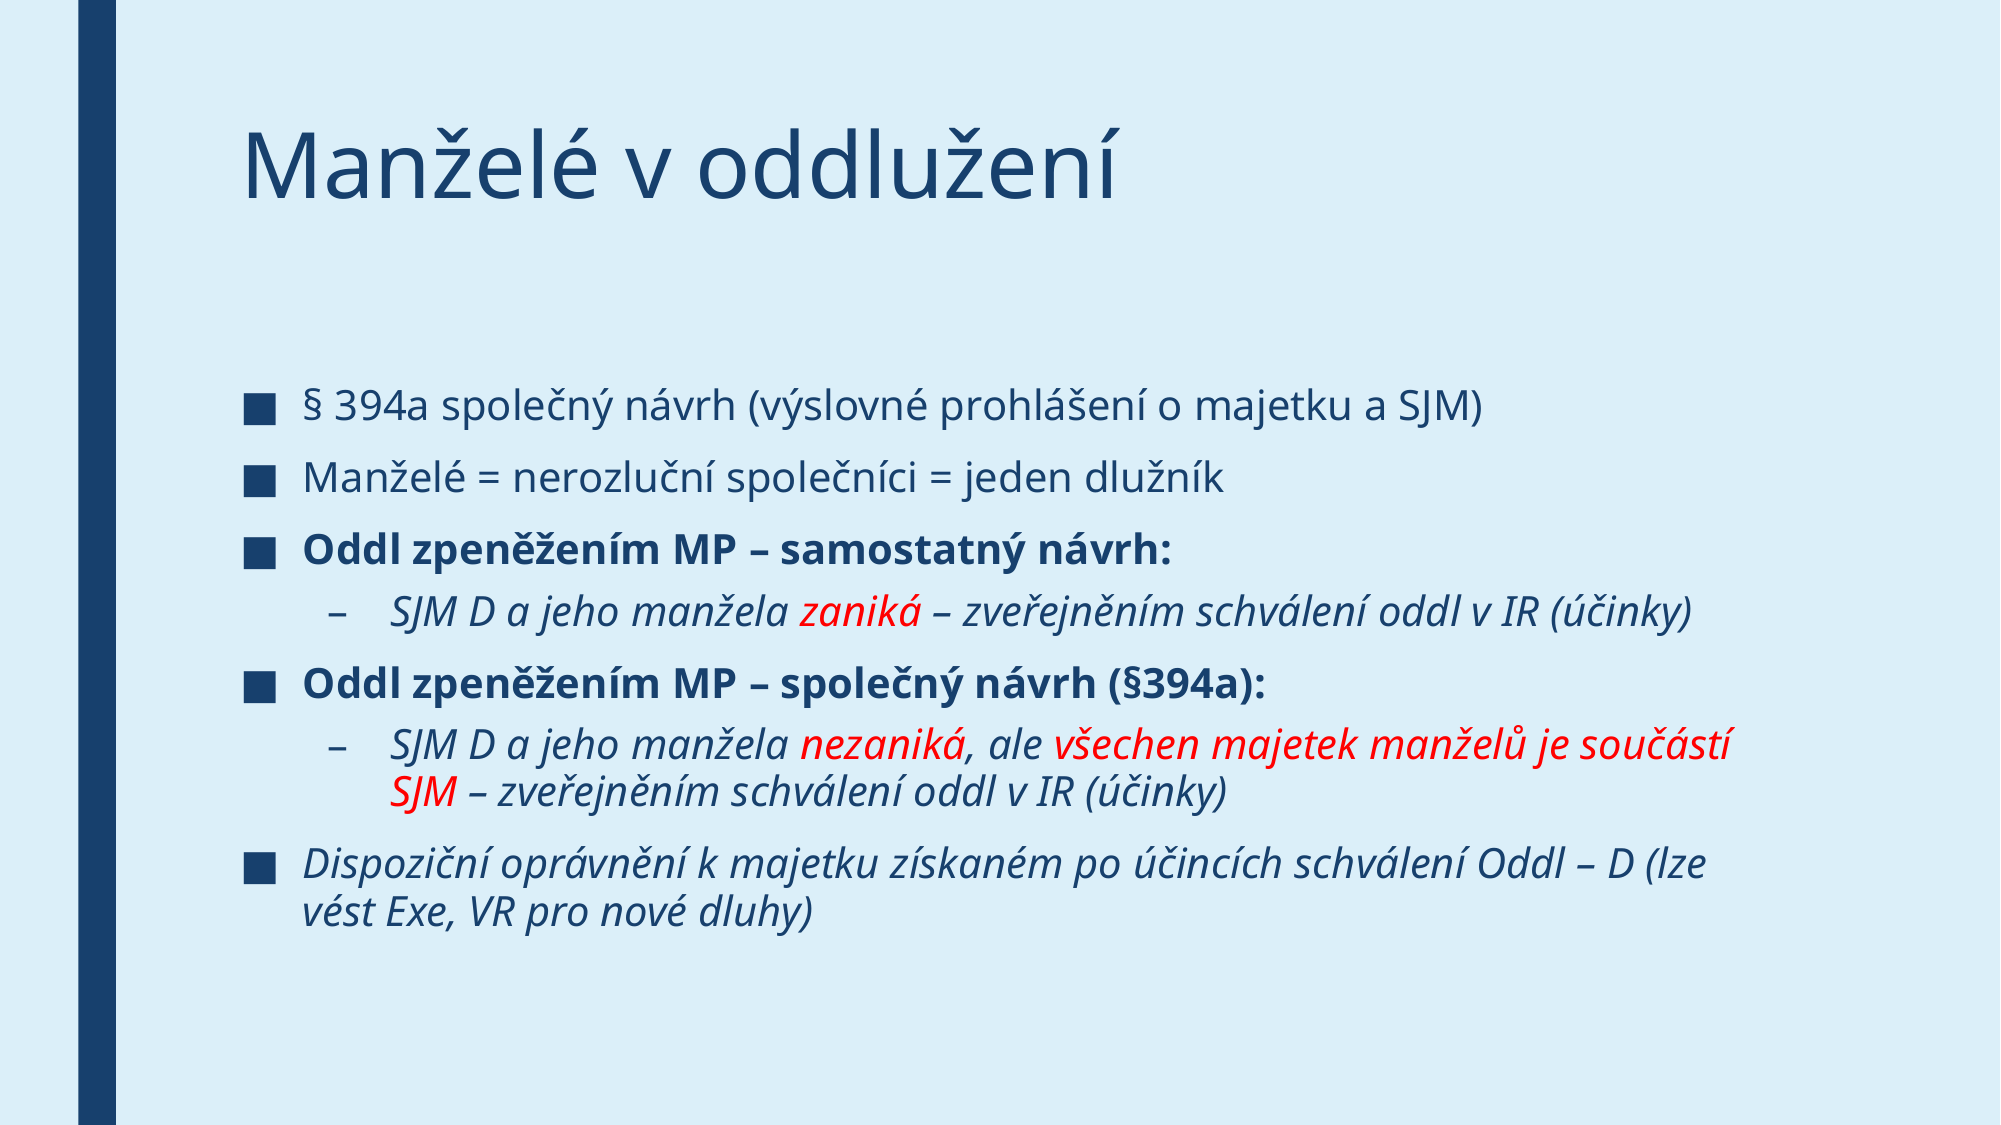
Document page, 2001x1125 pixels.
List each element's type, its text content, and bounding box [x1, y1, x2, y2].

list § 394a společný návrh (výslovné prohlášení o majetku a SJM) Manželé = nerozluční společníci = jeden dlužník Oddl zpeněžením MP – samostatný návrh: SJM D a jeho manžela zaniká – zveřejněním schválení oddl v IR (účinky) Oddl zpeněžením MP – společný návrh (§394a): SJM D a jeho manžela nezaniká, ale všechen majetek manželů je součástí SJM – zveřejněním schválení oddl v IR (účinky) Dispoziční oprávnění k majetku získaném po účincích schválení Oddl – D (lze vést Exe, VR pro nové dluhy) [225, 375, 1800, 963]
title Manželé v oddlužení [225, 112, 1800, 357]
